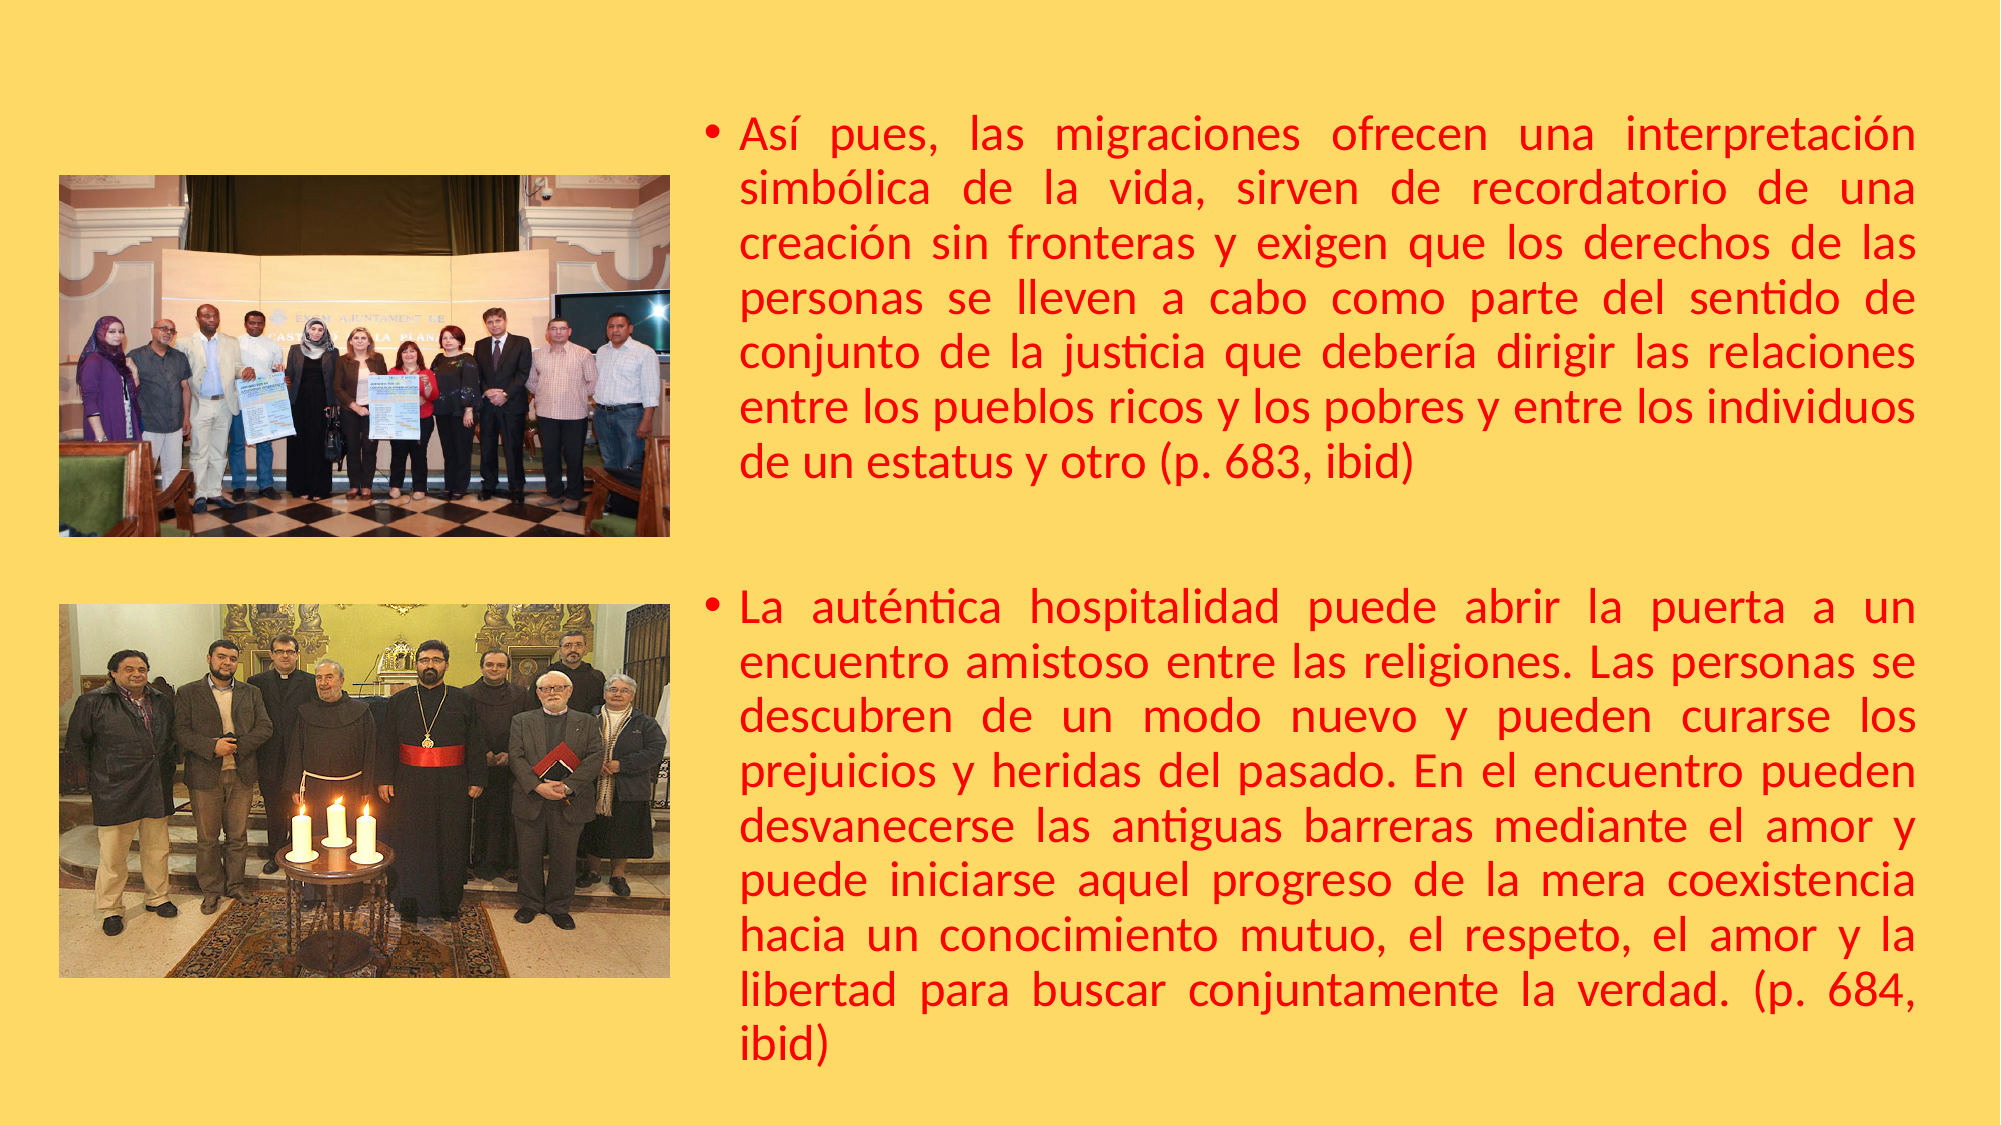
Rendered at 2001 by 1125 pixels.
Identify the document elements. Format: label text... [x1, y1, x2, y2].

picture [59, 175, 670, 537]
list Así pues, las migraciones ofrecen una interpretación simbólica de la vida, sirven de recordatorio de una creación sin fronteras y exigen que los derechos de las personas se lleven a cabo como parte del sentido de conjunto de la justicia que debería dirigir las relaciones entre los pueblos ricos y los pobres y entre los individuos de un estatus y otro (p. 683, ibid) La auténtica hospitalidad puede abrir la puerta a un encuentro amistoso entre las religiones. Las personas se descubren de un modo nuevo y pueden curarse los prejuicios y heridas del pasado. En el encuentro pueden desvanecerse las antiguas barreras mediante el amor y puede iniciarse aquel progreso de la mera coexistencia hacia un conocimiento mutuo, el respeto, el amor y la libertad para buscar conjuntamente la verdad. (p. 684, ibid) [688, 99, 1934, 1084]
picture [59, 604, 670, 978]
